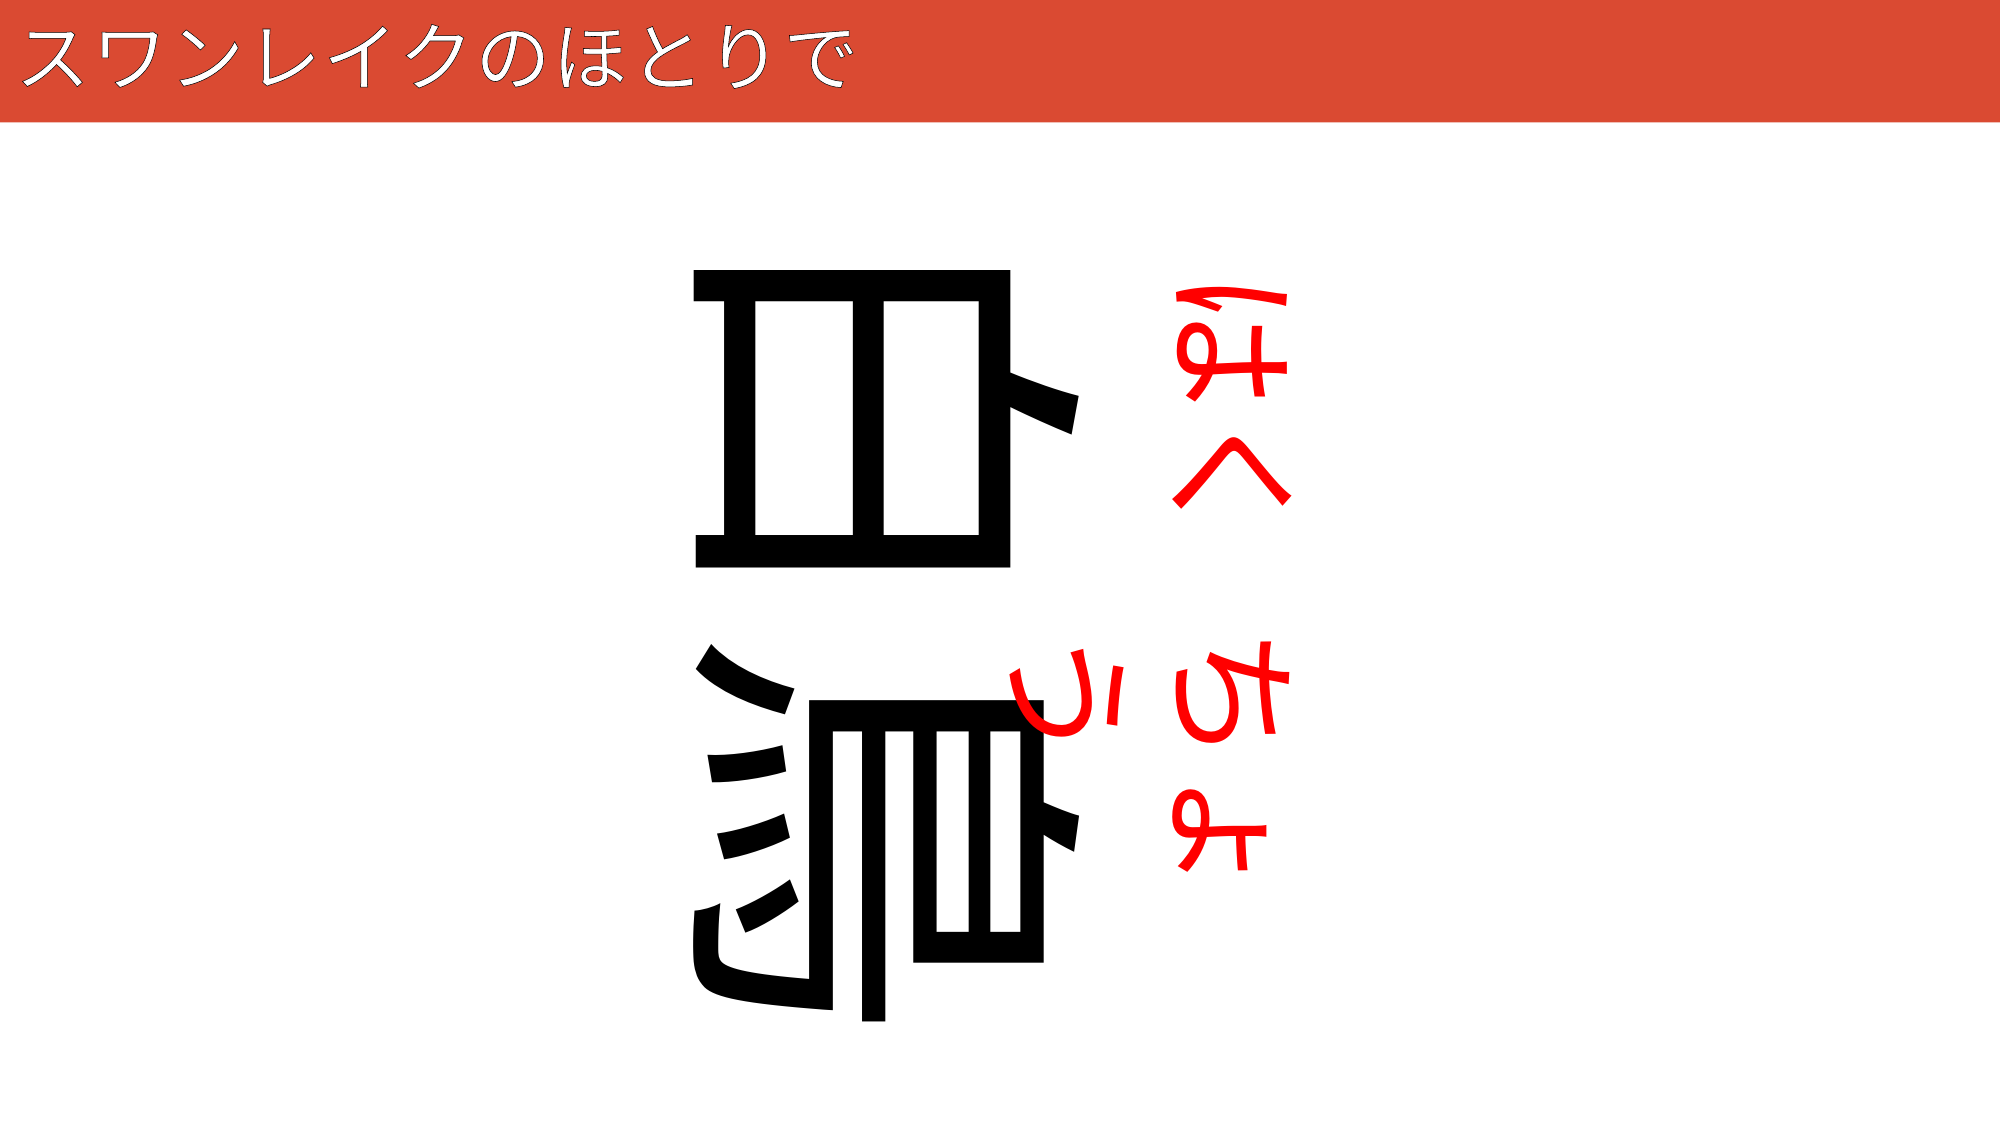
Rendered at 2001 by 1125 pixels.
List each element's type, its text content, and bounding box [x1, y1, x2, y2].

text_box ちょう [1129, 611, 1327, 1050]
title スワンレイクのほとりで [0, 0, 1712, 123]
slide_number 95 [1712, 0, 2000, 123]
text_box 白鳥 [616, 195, 1152, 1125]
text_box はく [1129, 257, 1327, 550]
